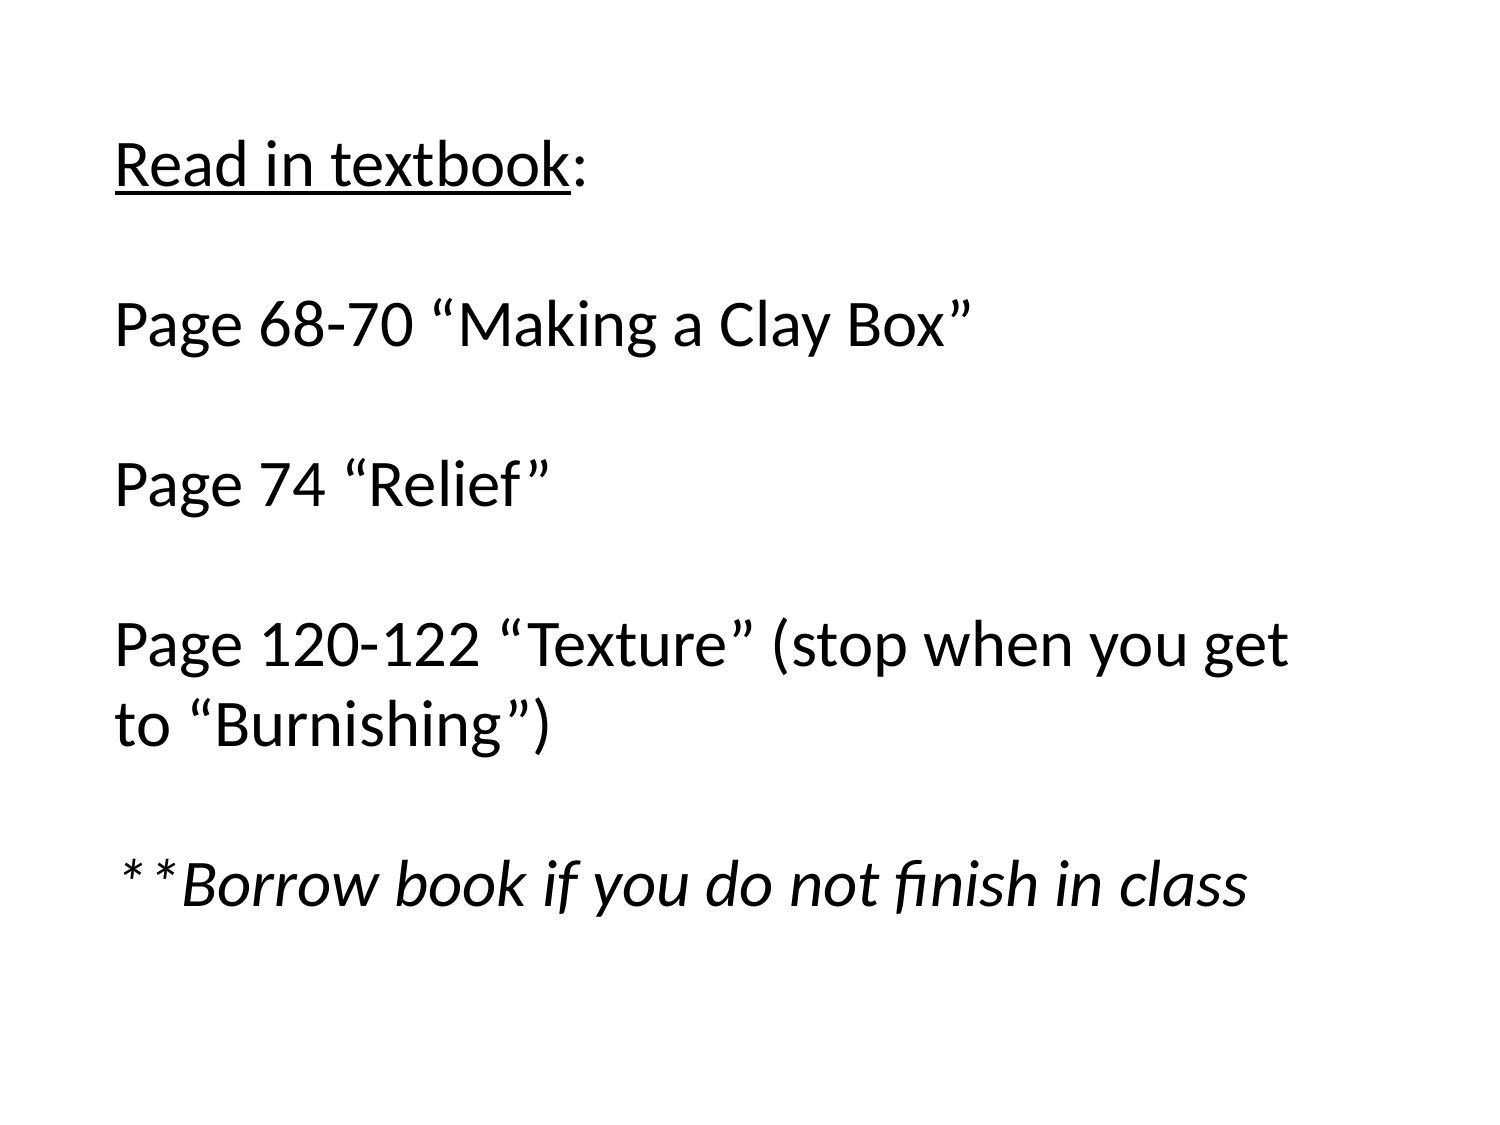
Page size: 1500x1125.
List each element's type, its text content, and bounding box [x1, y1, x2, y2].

text_box Read in textbook: Page 68-70 “Making a Clay Box” Page 74 “Relief” Page 120-122 “Texture” (stop when you get to “Burnishing”) **Borrow book if you do not finish in class [99, 112, 1350, 972]
